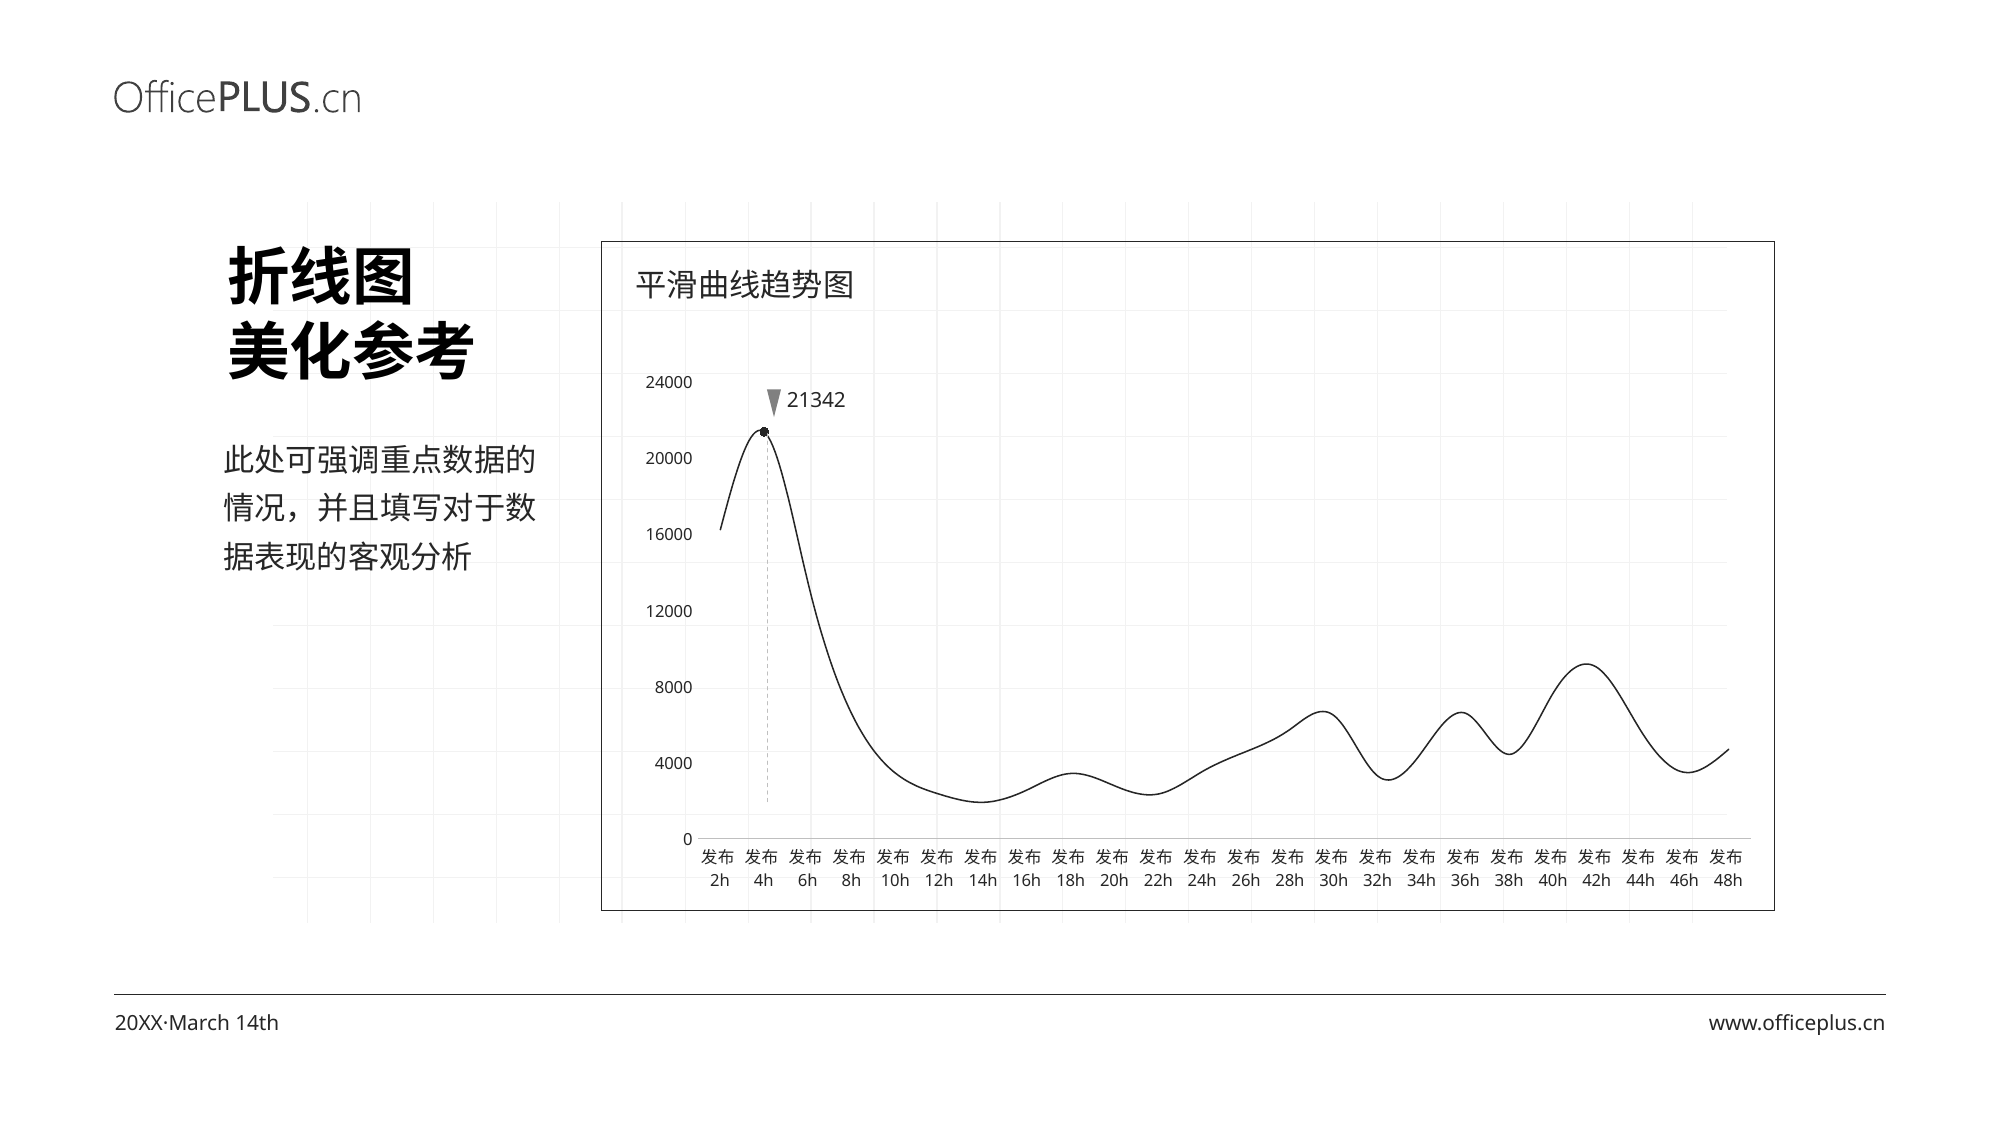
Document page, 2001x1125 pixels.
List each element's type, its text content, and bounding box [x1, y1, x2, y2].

text_box 此处可强调重点数据的情况，并且填写对于数据表现的客观分析 [223, 428, 538, 574]
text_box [601, 241, 1775, 911]
list 20XX·March 14th [115, 1009, 309, 1035]
text_box 折线图 美化参考 [227, 236, 478, 387]
